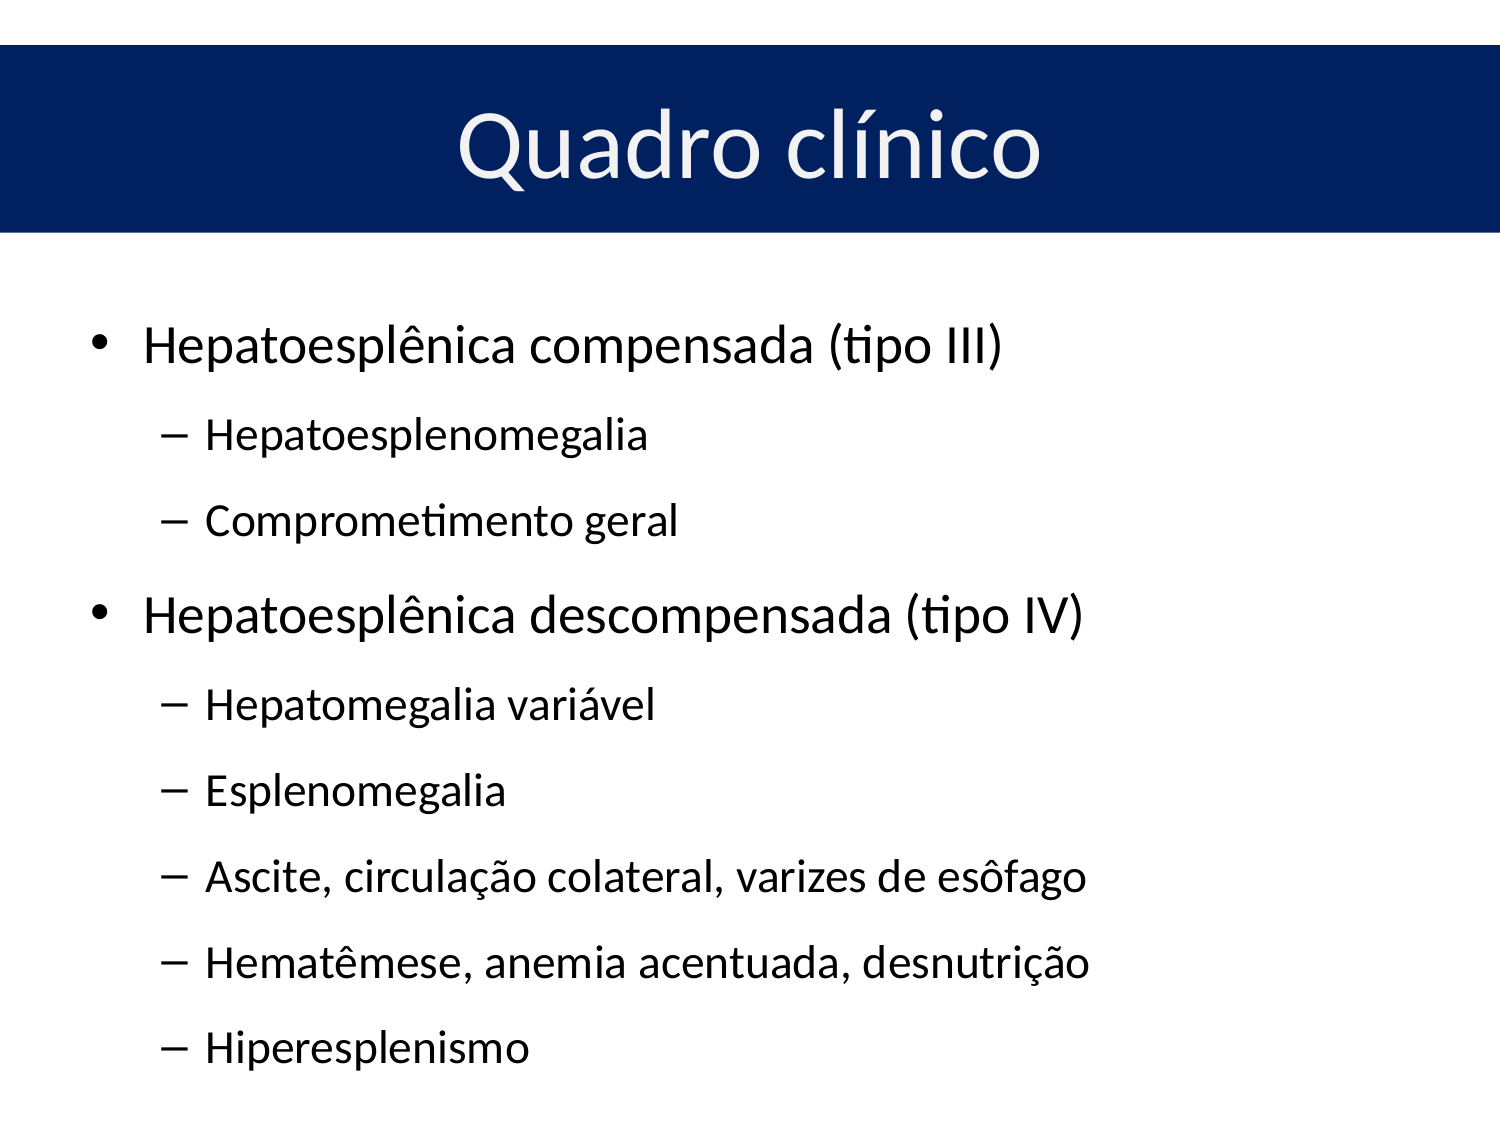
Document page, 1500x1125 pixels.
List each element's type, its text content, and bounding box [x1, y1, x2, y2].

title Quadro clínico [0, 45, 1500, 233]
list Hepatoesplênica compensada (tipo III) Hepatoesplenomegalia Comprometimento geral Hepatoesplênica descompensada (tipo IV) Hepatomegalia variável Esplenomegalia Ascite, circulação colateral, varizes de esôfago Hematêmese, anemia acentuada, desnutrição Hiperesplenismo [75, 280, 1425, 1083]
